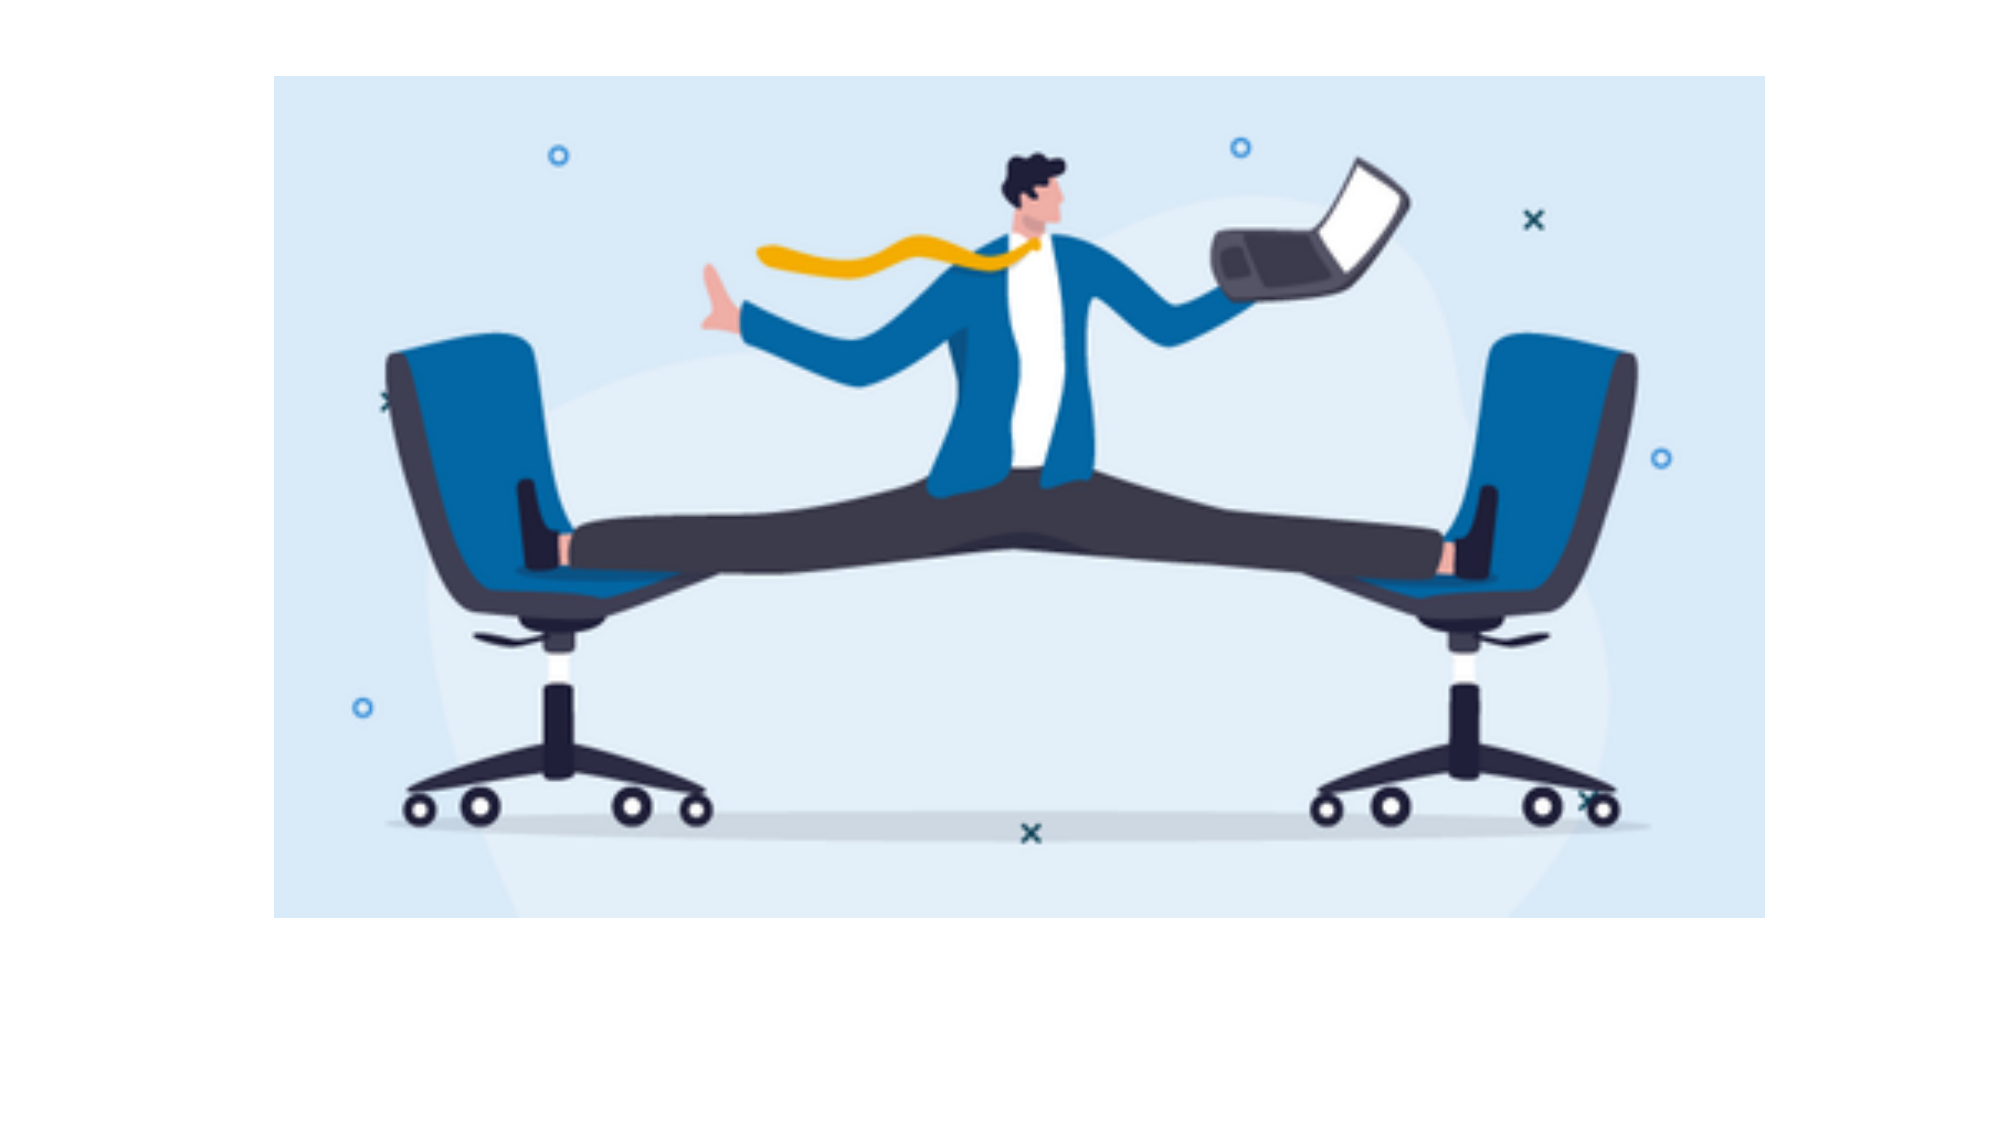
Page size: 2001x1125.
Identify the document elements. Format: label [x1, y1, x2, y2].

picture [274, 76, 1765, 918]
